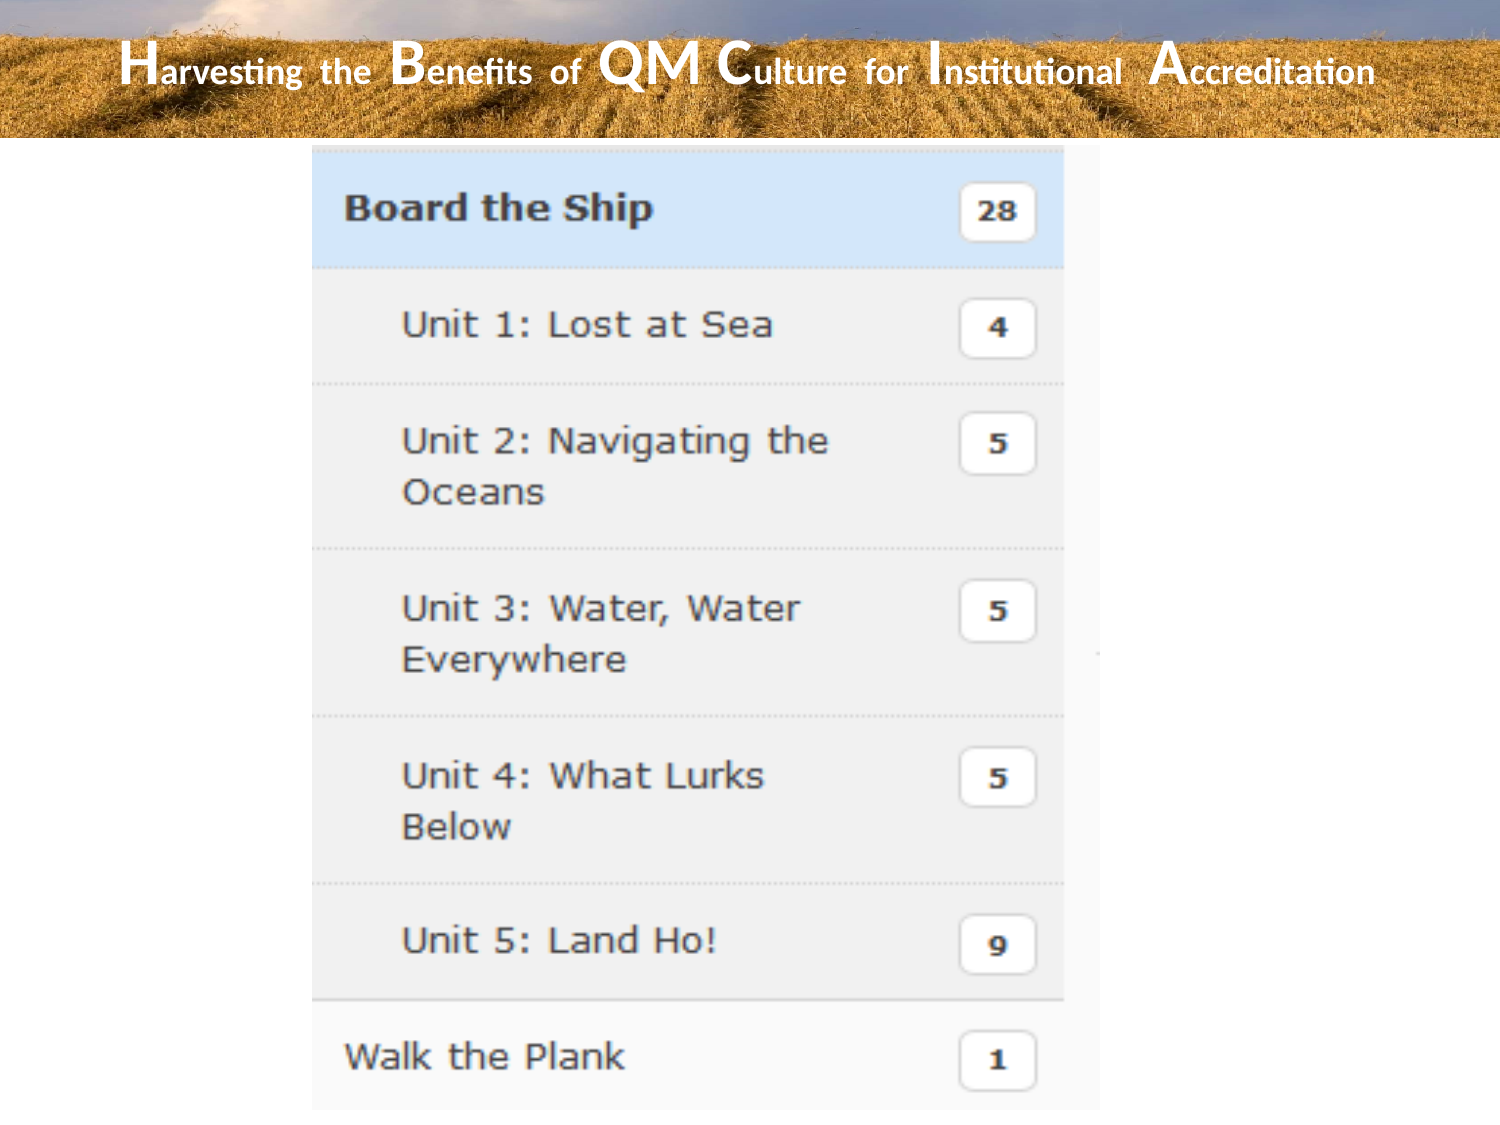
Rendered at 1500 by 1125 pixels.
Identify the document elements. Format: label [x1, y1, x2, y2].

picture [312, 145, 1101, 1110]
picture [0, 0, 1500, 138]
